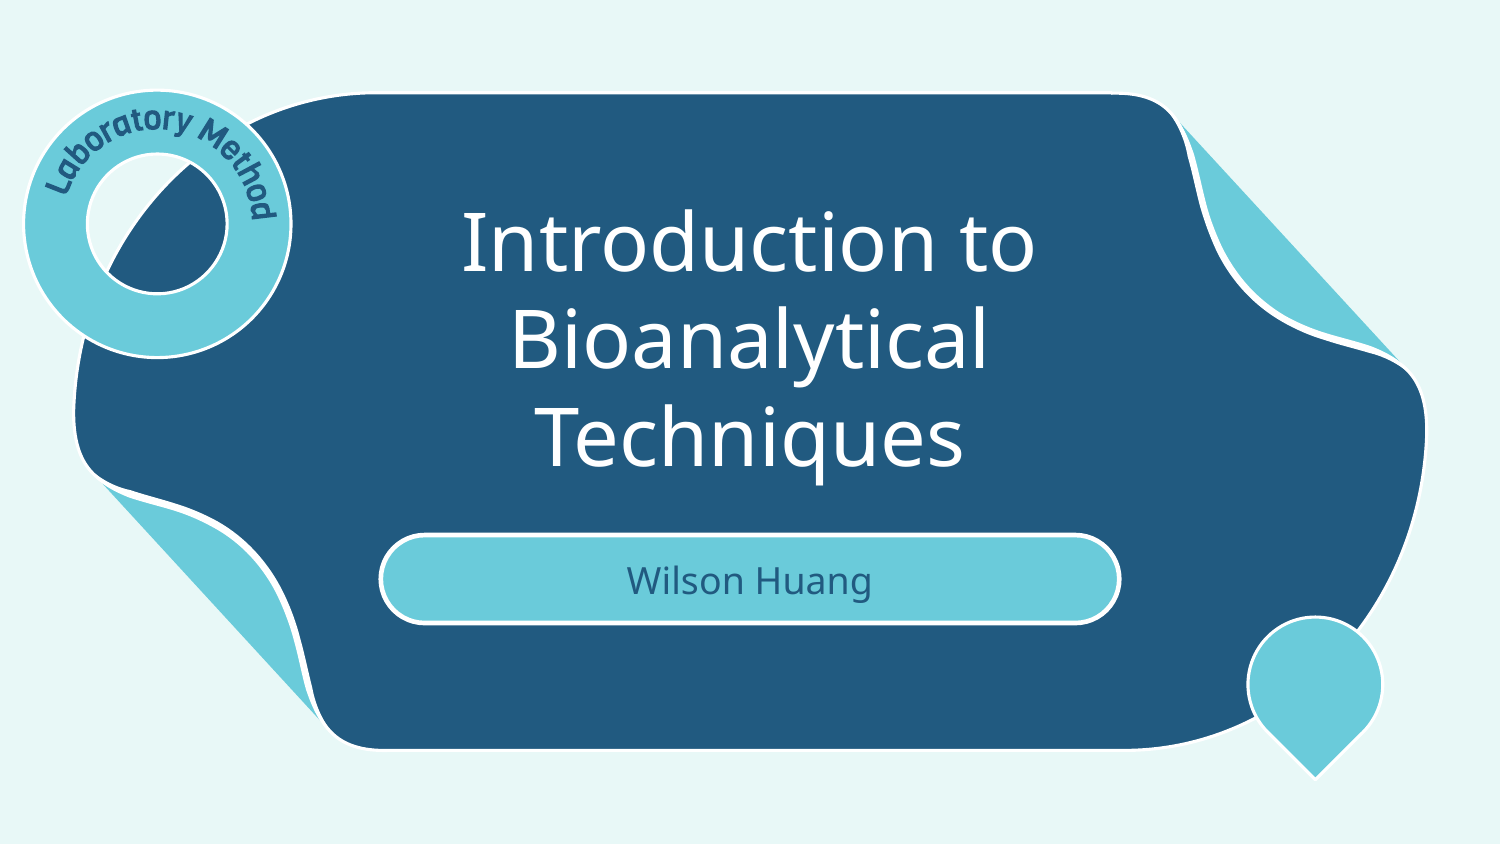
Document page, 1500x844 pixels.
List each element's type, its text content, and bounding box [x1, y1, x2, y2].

text_box [380, 535, 1120, 624]
text_box [1247, 617, 1383, 780]
title Introduction to Bioanalytical Techniques [330, 175, 1170, 458]
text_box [23, 89, 302, 369]
subtitle Wilson Huang [406, 553, 1094, 605]
